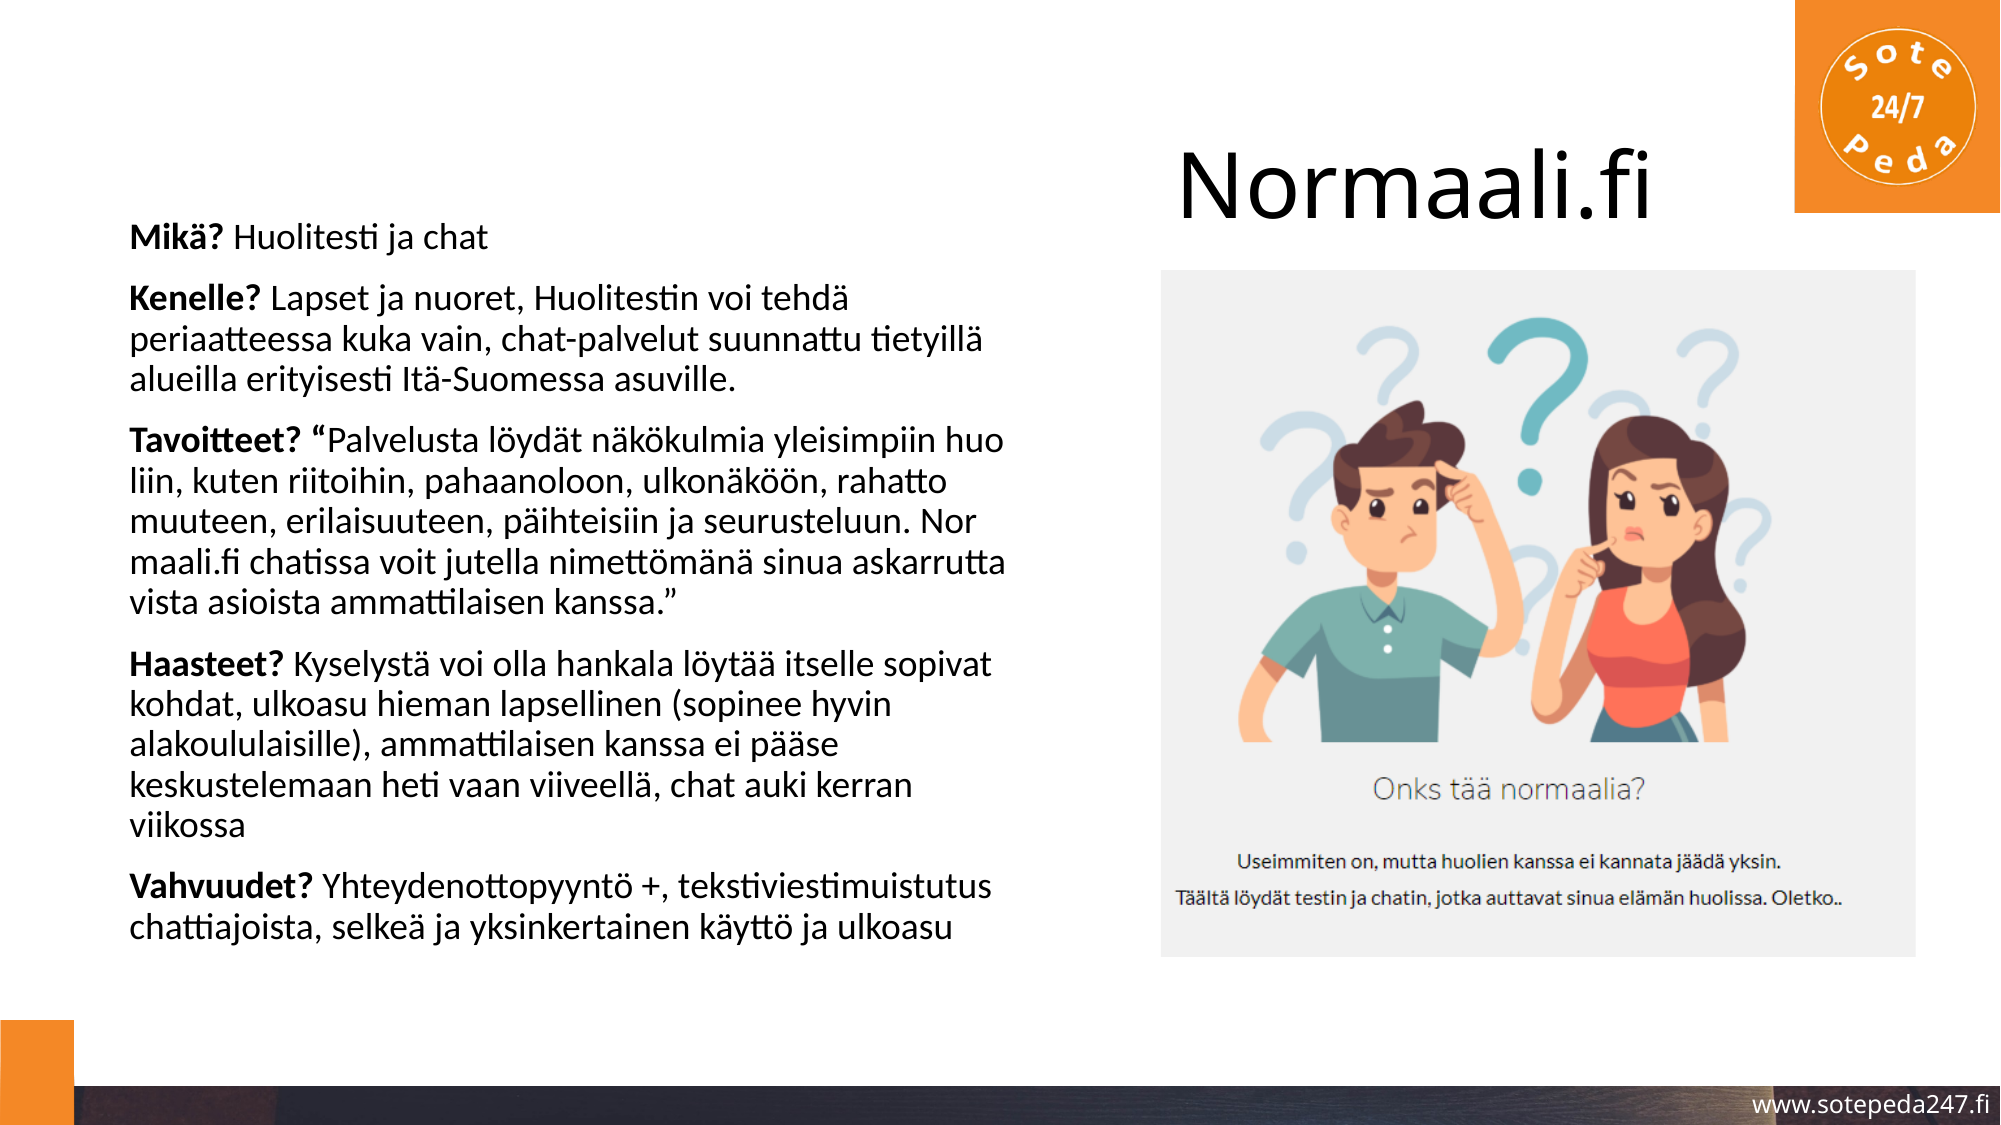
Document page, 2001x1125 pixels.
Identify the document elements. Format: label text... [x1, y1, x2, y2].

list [1160, 270, 1916, 957]
list Mikä? Huolitesti ja chat Kenelle? Lapset ja nuoret, Huolitestin voi tehdä periaatteessa kuka vain, chat-palvelut suunnattu tietyillä alueilla erityisesti Itä-Suomessa asuville. Tavoitteet? “Pal­ve­lus­ta löy­dät nä­kö­kul­mia ylei­sim­piin huo­liin, ku­ten rii­toi­hin, pa­haa­no­loon, ul­ko­nä­köön, ra­hat­to­muu­teen, eri­lai­suu­teen, päih­tei­siin ja seu­rus­te­luun. Nor­maa­li.fi cha­tis­sa voit ju­tel­la ni­met­tö­mä­nä si­nua as­kar­rut­ta­vis­ta asiois­ta am­mat­ti­lai­sen kans­sa.” Haasteet? Kyselystä voi olla hankala löytää itselle sopivat kohdat, ulkoasu hieman lapsellinen (sopinee hyvin alakoululaisille), ammattilaisen kanssa ei pääse keskustelemaan heti vaan viiveellä, chat auki kerran viikossa Vahvuudet? Yhteydenottopyyntö +, tekstiviestimuistutus chattiajoista, selkeä ja yksinkertainen käyttö ja ulkoasu [114, 209, 1025, 1125]
title Normaali.fi [1160, 51, 1760, 270]
picture [1025, 1086, 2000, 1125]
picture [0, 1013, 114, 1125]
picture [1673, 0, 2001, 213]
